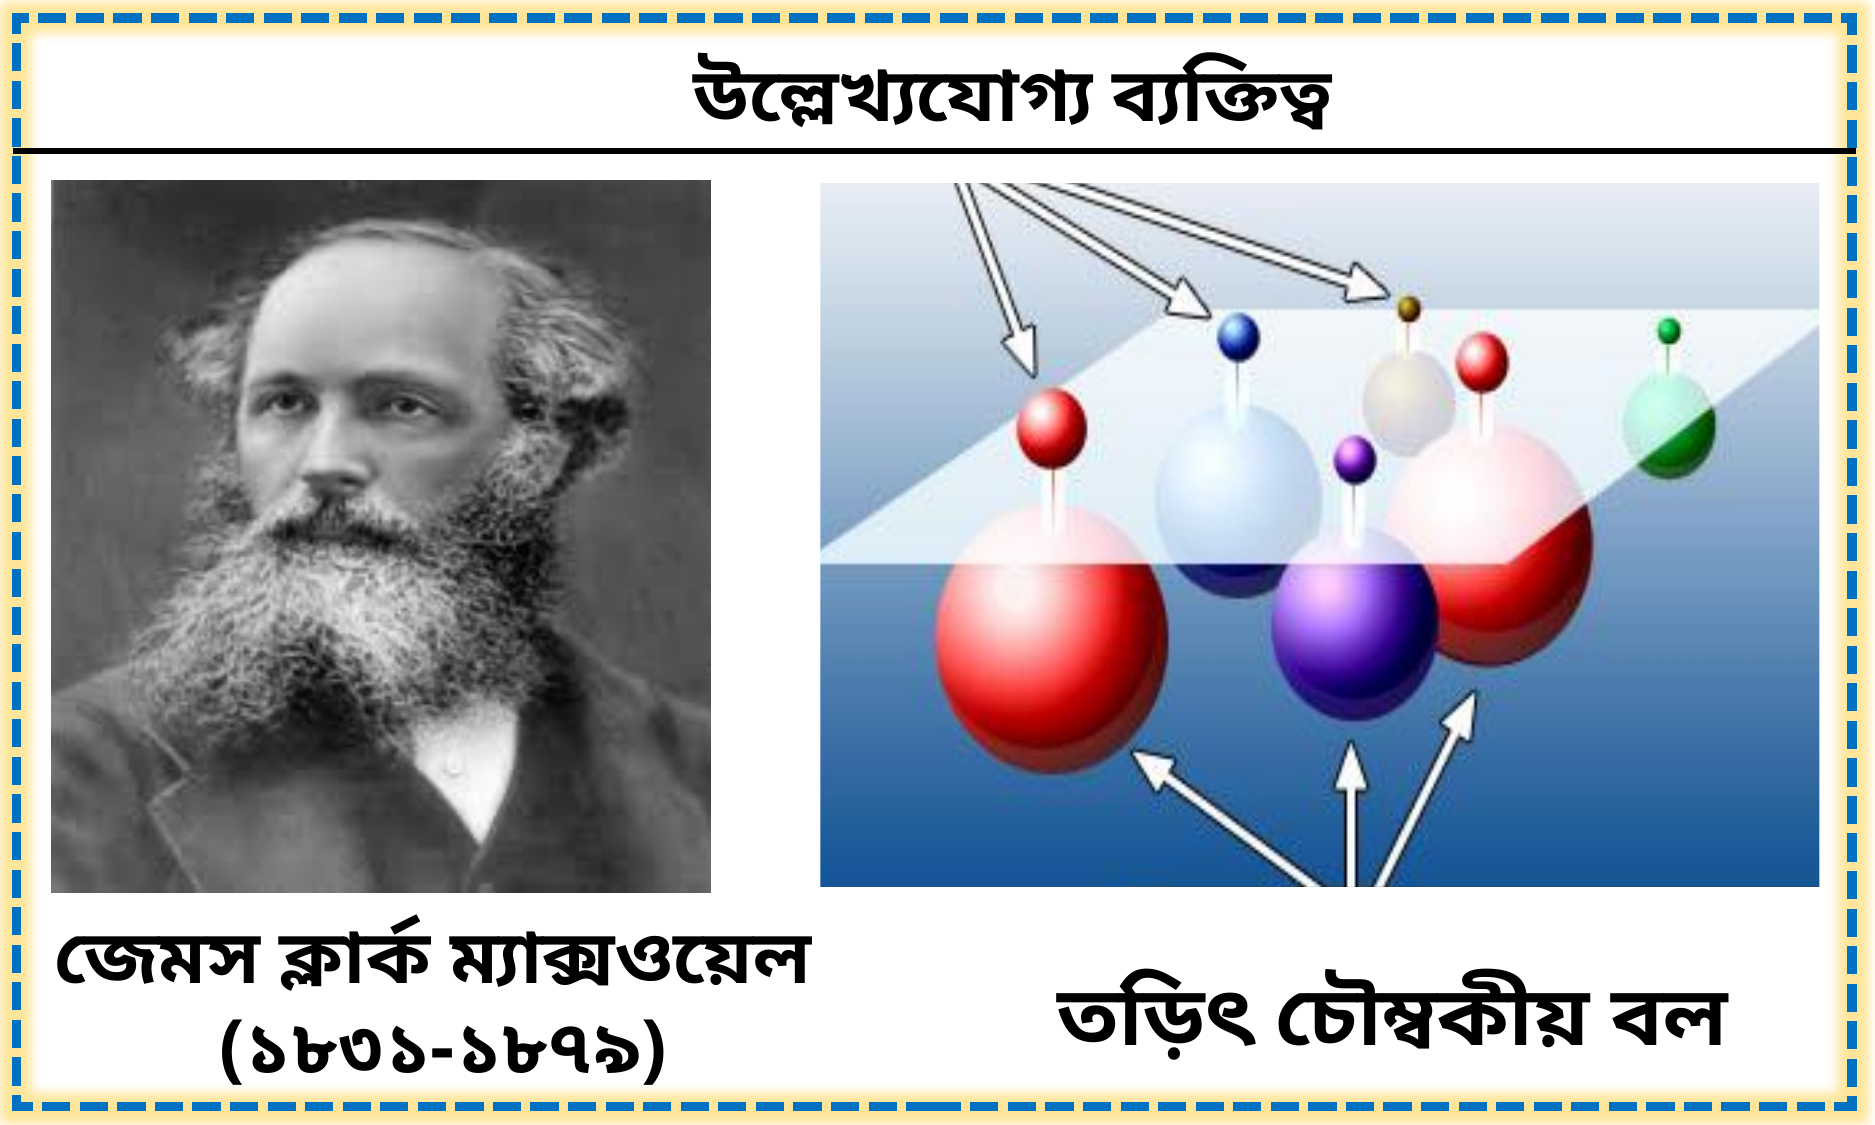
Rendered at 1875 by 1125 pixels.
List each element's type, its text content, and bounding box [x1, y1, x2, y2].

text_box উল্লেখ্যযোগ্য ব্যক্তিত্ব [611, 39, 1414, 145]
text_box তড়িৎ চৌম্বকীয় বল [966, 954, 1820, 1070]
picture [51, 180, 711, 893]
text_box জেমস ক্লার্ক ম্যাক্সওয়েল (১৮৩১-১৮৭৯) [0, 900, 886, 1096]
picture [820, 183, 1820, 887]
